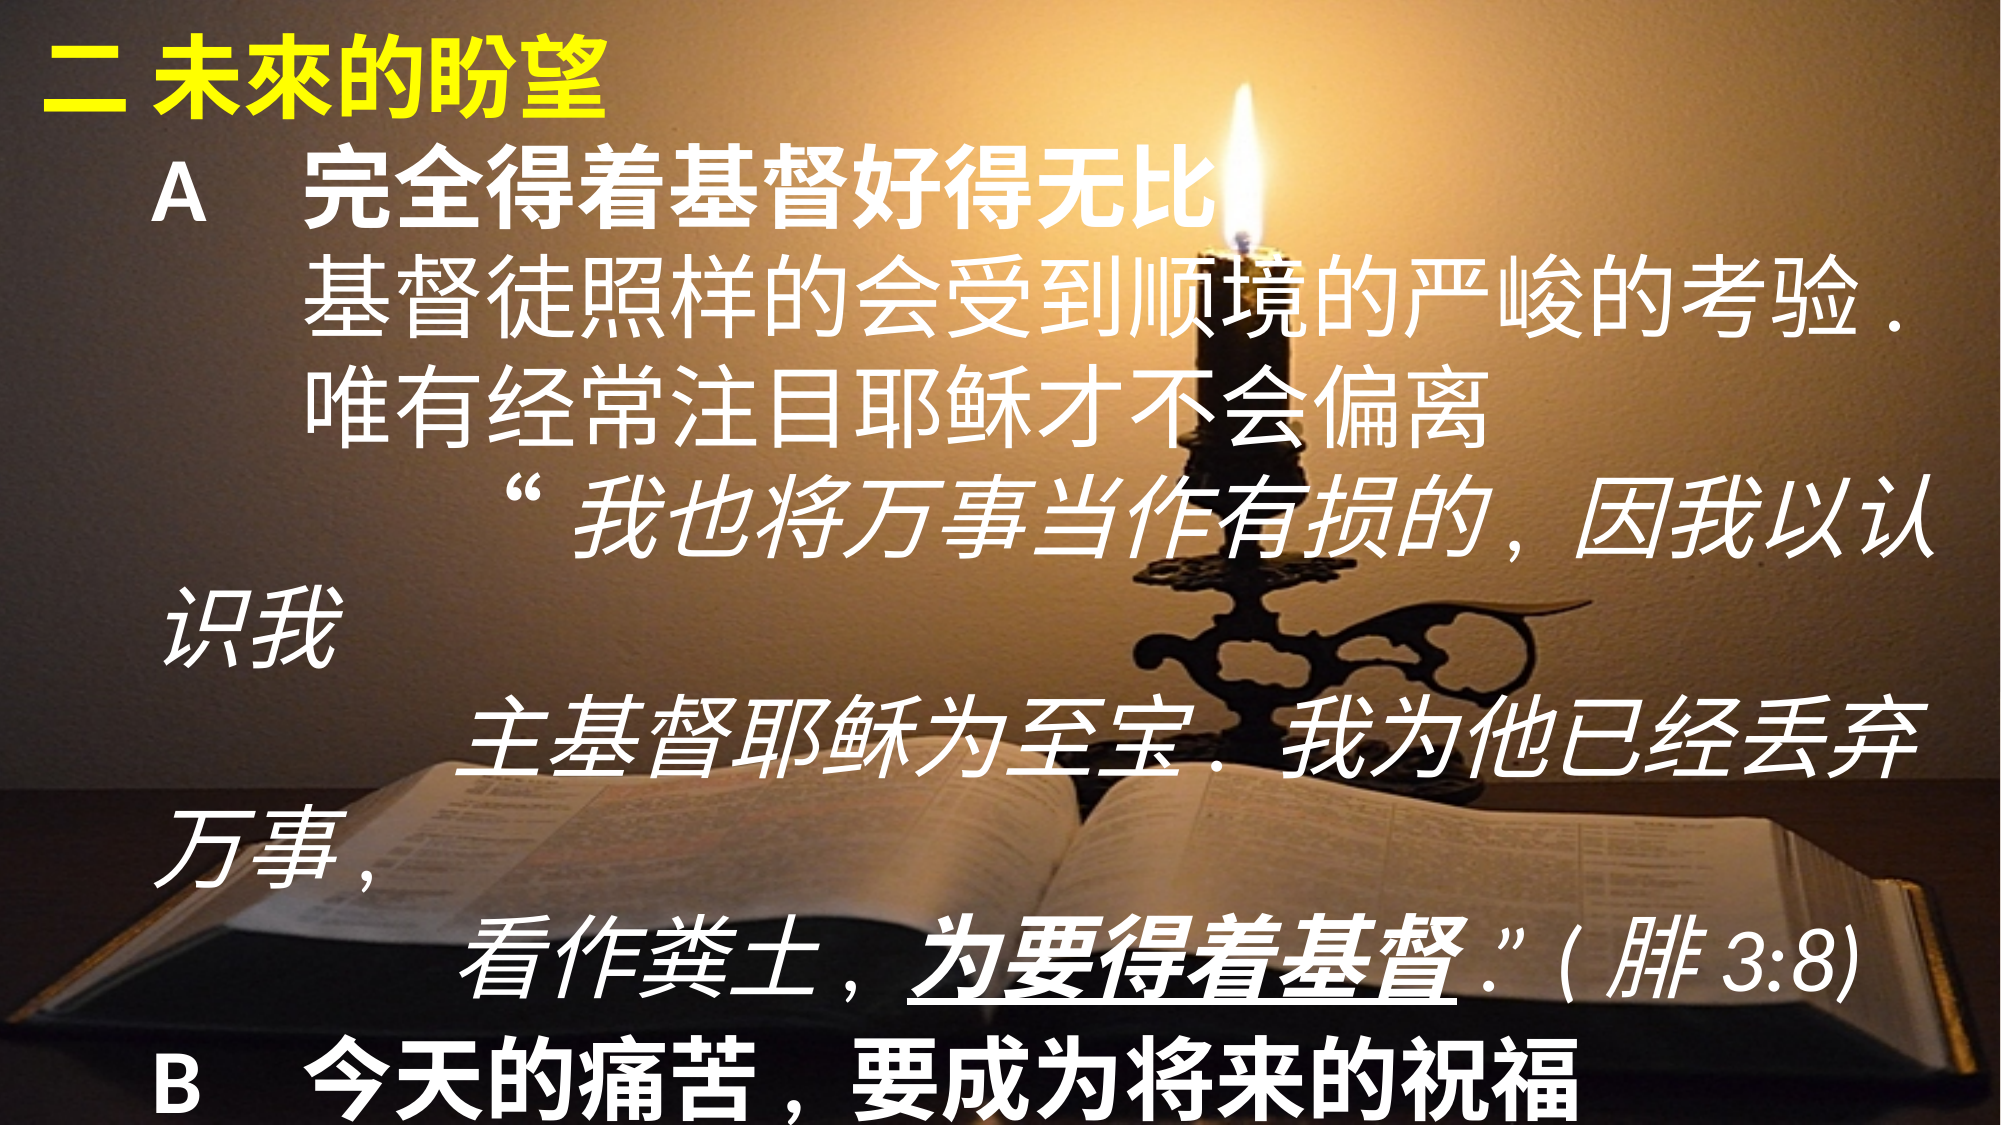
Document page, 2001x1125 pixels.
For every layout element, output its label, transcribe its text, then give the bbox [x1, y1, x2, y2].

picture [0, 0, 2001, 1125]
list 二 未來的盼望 A 完全得着基督好得无比 基督徒照样的会受到顺境的严峻的考验. 唯有经常注目耶稣才不会偏离 “我也将万事当作有损的, 因我以认识我 主基督耶稣为至宝. 我为他已经丢弃万事, 看作粪土, 为要得着基督.” (腓3:8) B 今天的痛苦, 要成为将来的祝福 “现在的苦楚若比起将来要显于我们的荣耀 就不足介意了.” (罗8:18) [24, 12, 2000, 1100]
